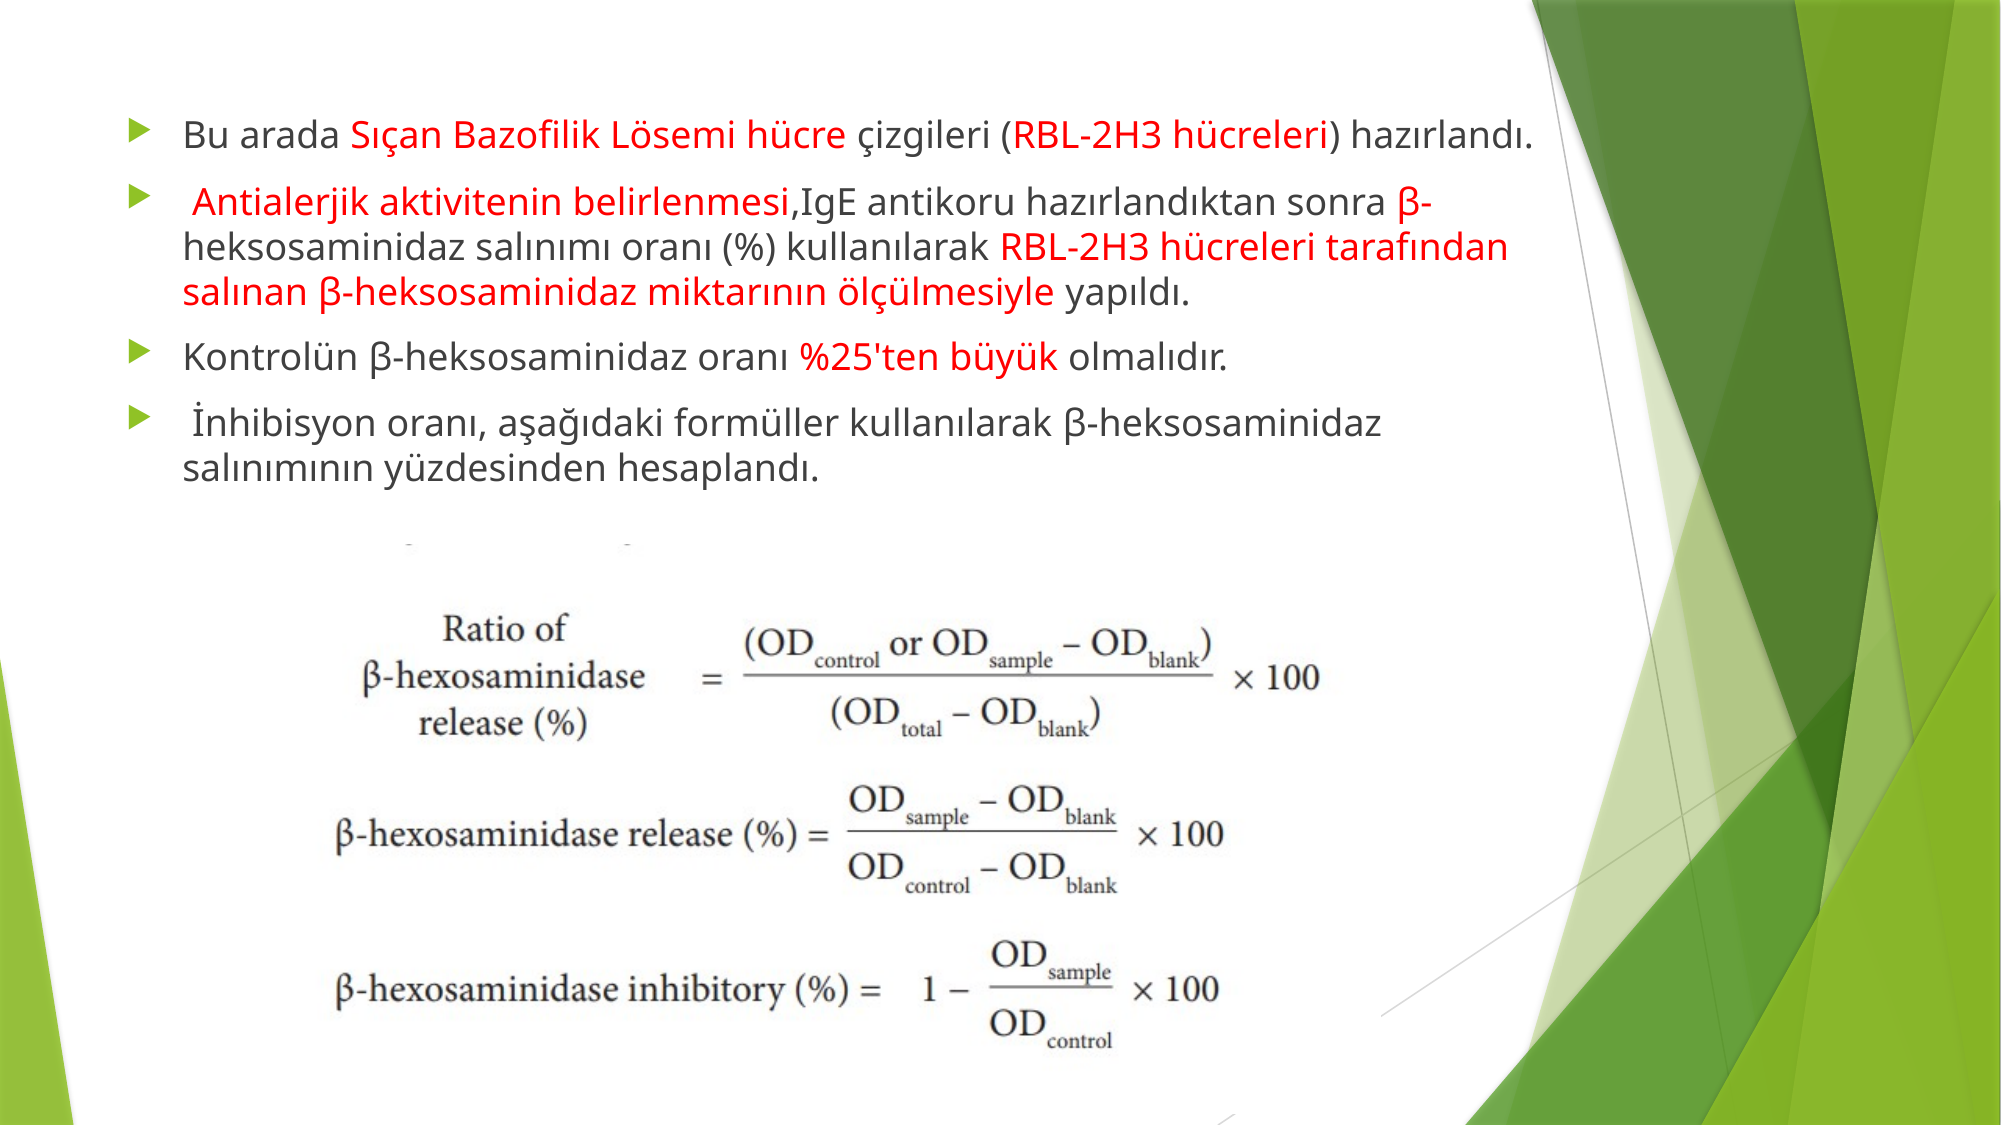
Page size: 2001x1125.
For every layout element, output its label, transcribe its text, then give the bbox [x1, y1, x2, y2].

picture [292, 544, 1382, 1114]
list Bu arada Sıçan Bazofilik Lösemi hücre çizgileri (RBL-2H3 hücreleri) hazırlandı. Antialerjik aktivitenin belirlenmesi,IgE antikoru hazırlandıktan sonra β-heksosaminidaz salınımı oranı (%) kullanılarak RBL-2H3 hücreleri tarafından salınan β-heksosaminidaz miktarının ölçülmesiyle yapıldı. Kontrolün β-heksosaminidaz oranı %25'ten büyük olmalıdır. İnhibisyon oranı, aşağıdaki formüller kullanılarak β-heksosaminidaz salınımının yüzdesinden hesaplandı. [111, 38, 1563, 563]
